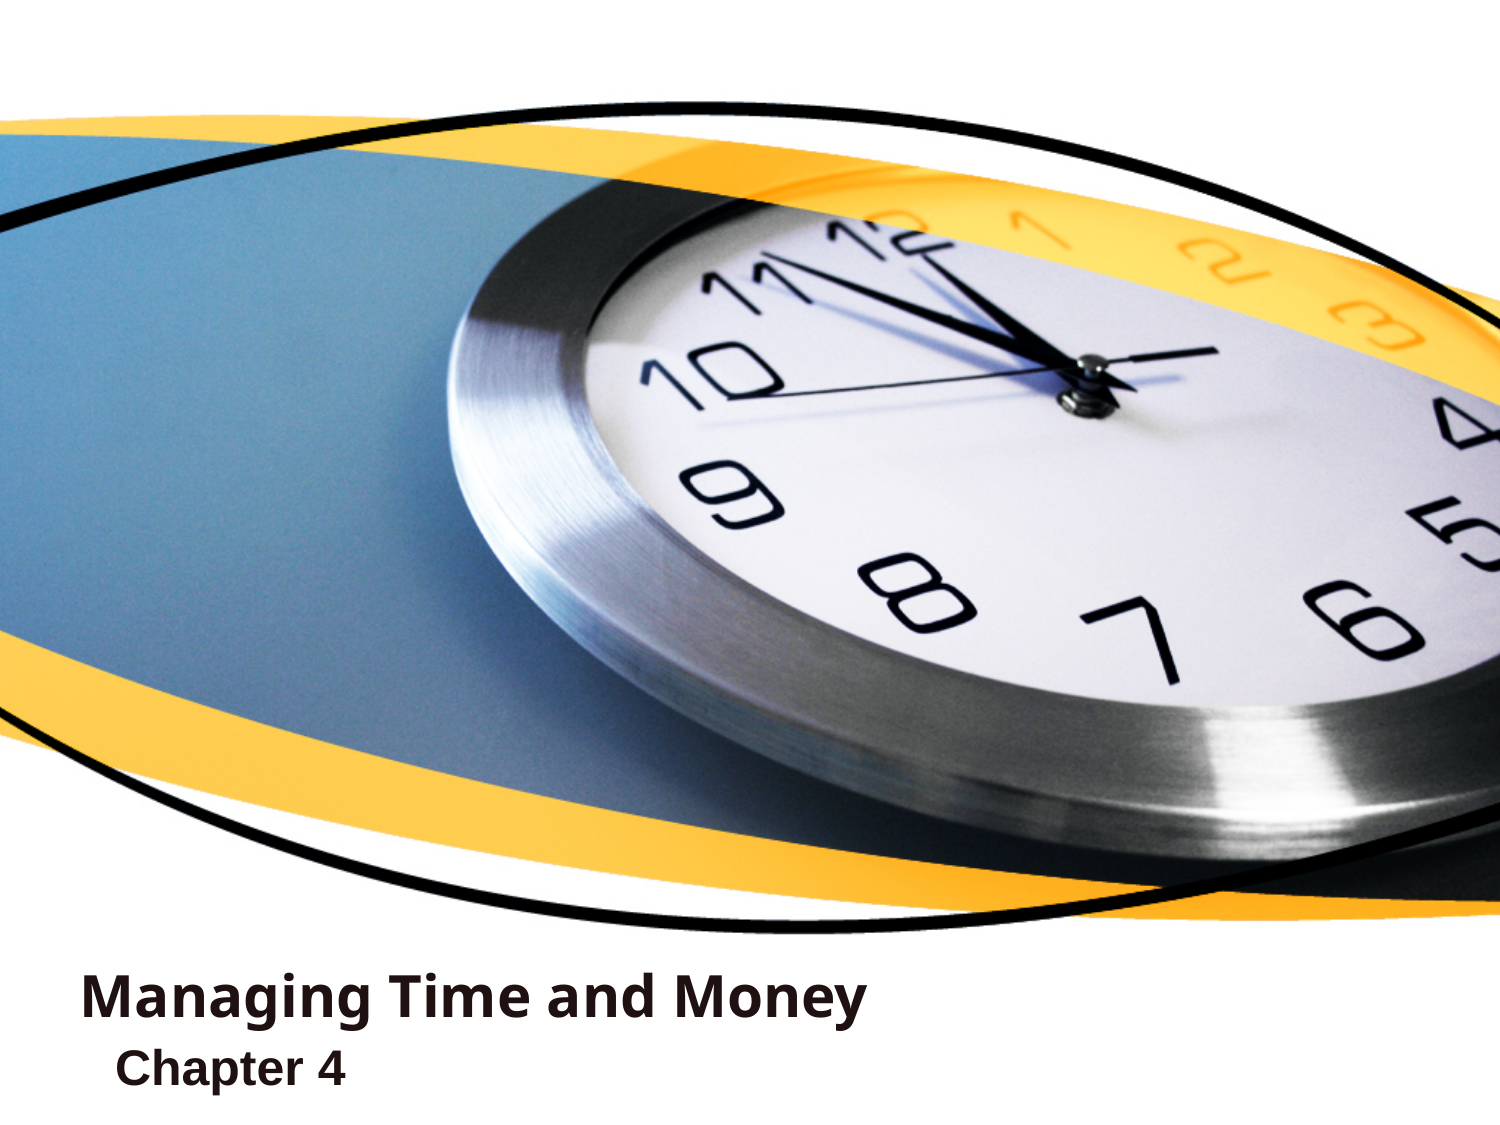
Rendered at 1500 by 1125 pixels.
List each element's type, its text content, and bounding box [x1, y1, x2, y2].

subtitle Chapter 4 [100, 1034, 614, 1080]
picture [0, 0, 1500, 1125]
title Managing Time and Money [64, 952, 938, 1036]
